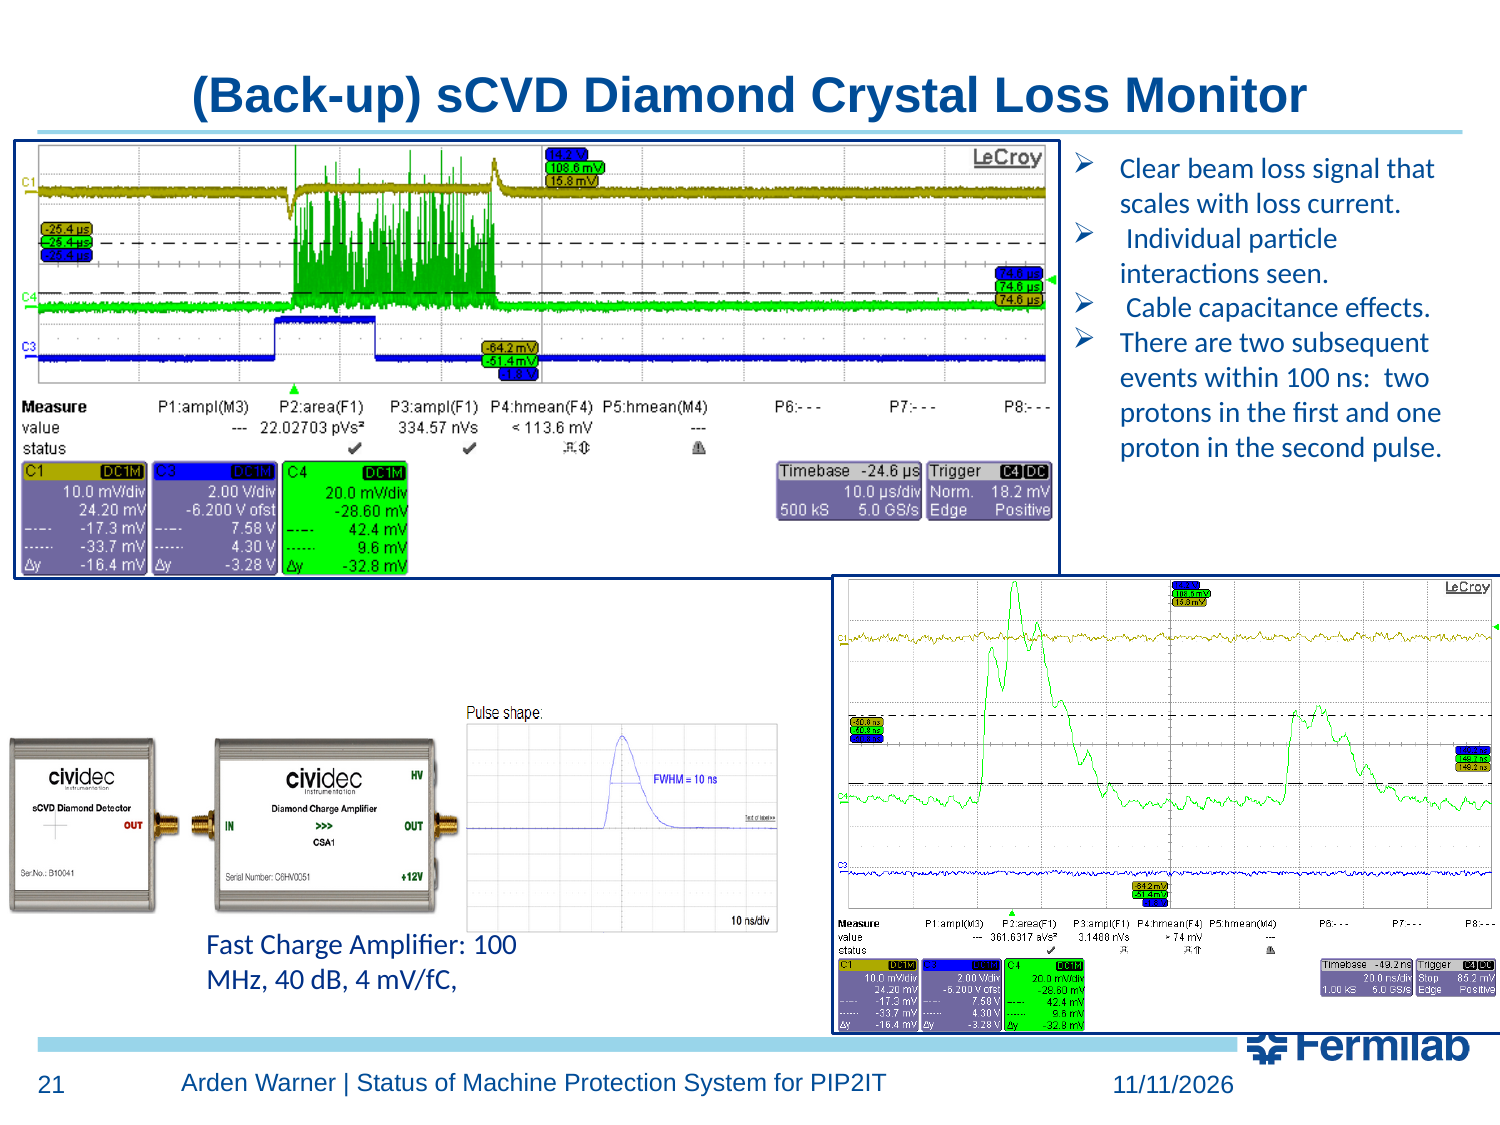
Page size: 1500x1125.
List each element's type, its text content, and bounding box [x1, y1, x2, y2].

slide_number 21 [37, 1068, 111, 1109]
text_box Fast Charge Amplifier: 100 MHz, 40 dB, 4 mV/fC, [191, 946, 587, 1030]
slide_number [1058, 1068, 1235, 1109]
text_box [6, 699, 782, 939]
text_box Arden Warner | Status of Machine Protection System for PIP2IT [181, 1066, 1063, 1106]
title (Back-up) sCVD Diamond Crystal Loss Monitor [37, 17, 1463, 123]
picture [833, 576, 1500, 1032]
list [16, 141, 1059, 577]
picture [0, 0, 1500, 1125]
text_box Clear beam loss signal that scales with loss current. Individual particle interactions seen. Cable capacitance effects. There are two subsequent events within 100 ns: two protons in the first and one proton in the second pulse. [1059, 141, 1485, 471]
